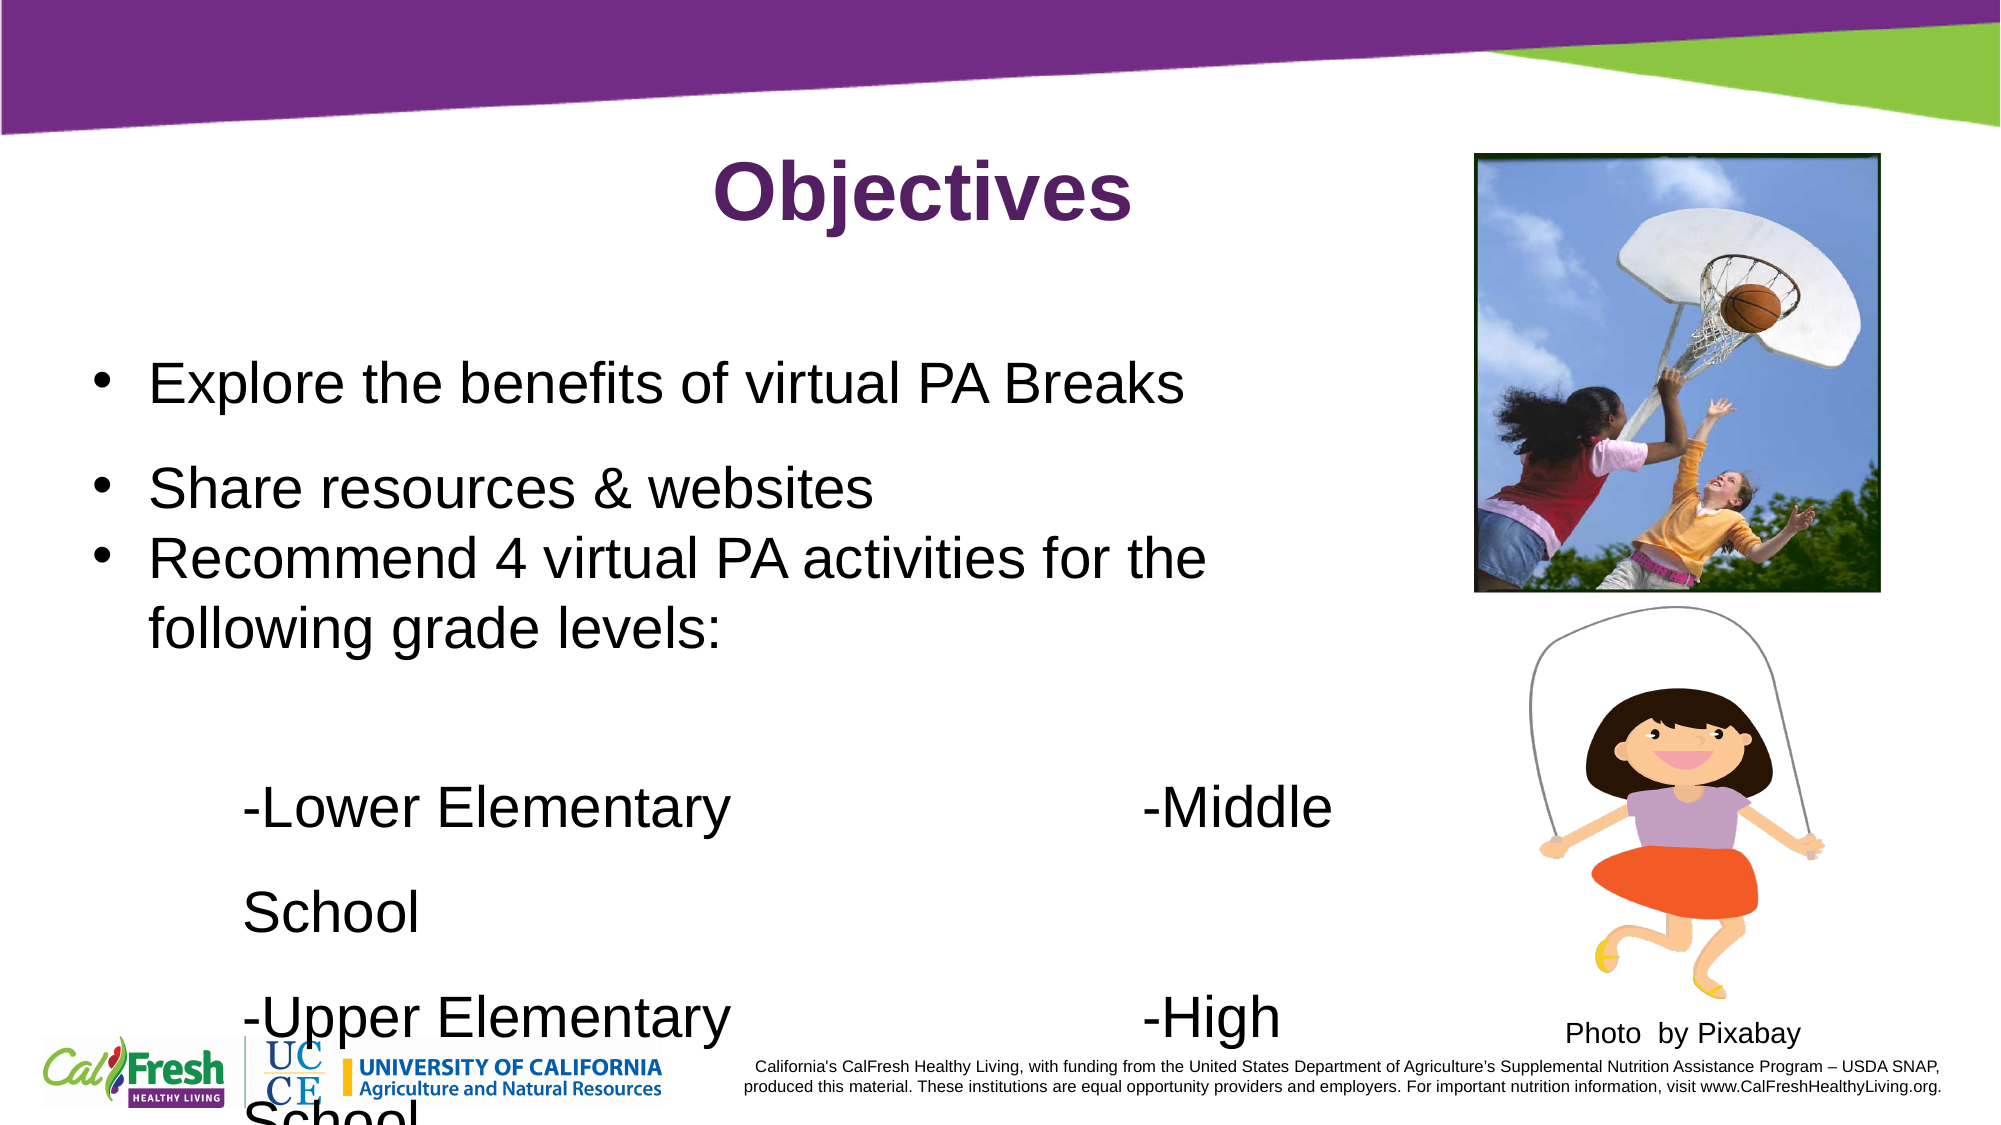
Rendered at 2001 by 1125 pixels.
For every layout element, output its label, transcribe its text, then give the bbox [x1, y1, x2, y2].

picture [0, 0, 2001, 1125]
text_box Explore the benefits of virtual PA Breaks Share resources & websites Recommend 4 virtual PA activities for the following grade levels: -Lower Elementary -Middle School -Upper Elementary -High School [77, 302, 1431, 1125]
title Objectives [543, 118, 1303, 269]
text_box Photo by Pixabay [1550, 999, 1881, 1083]
